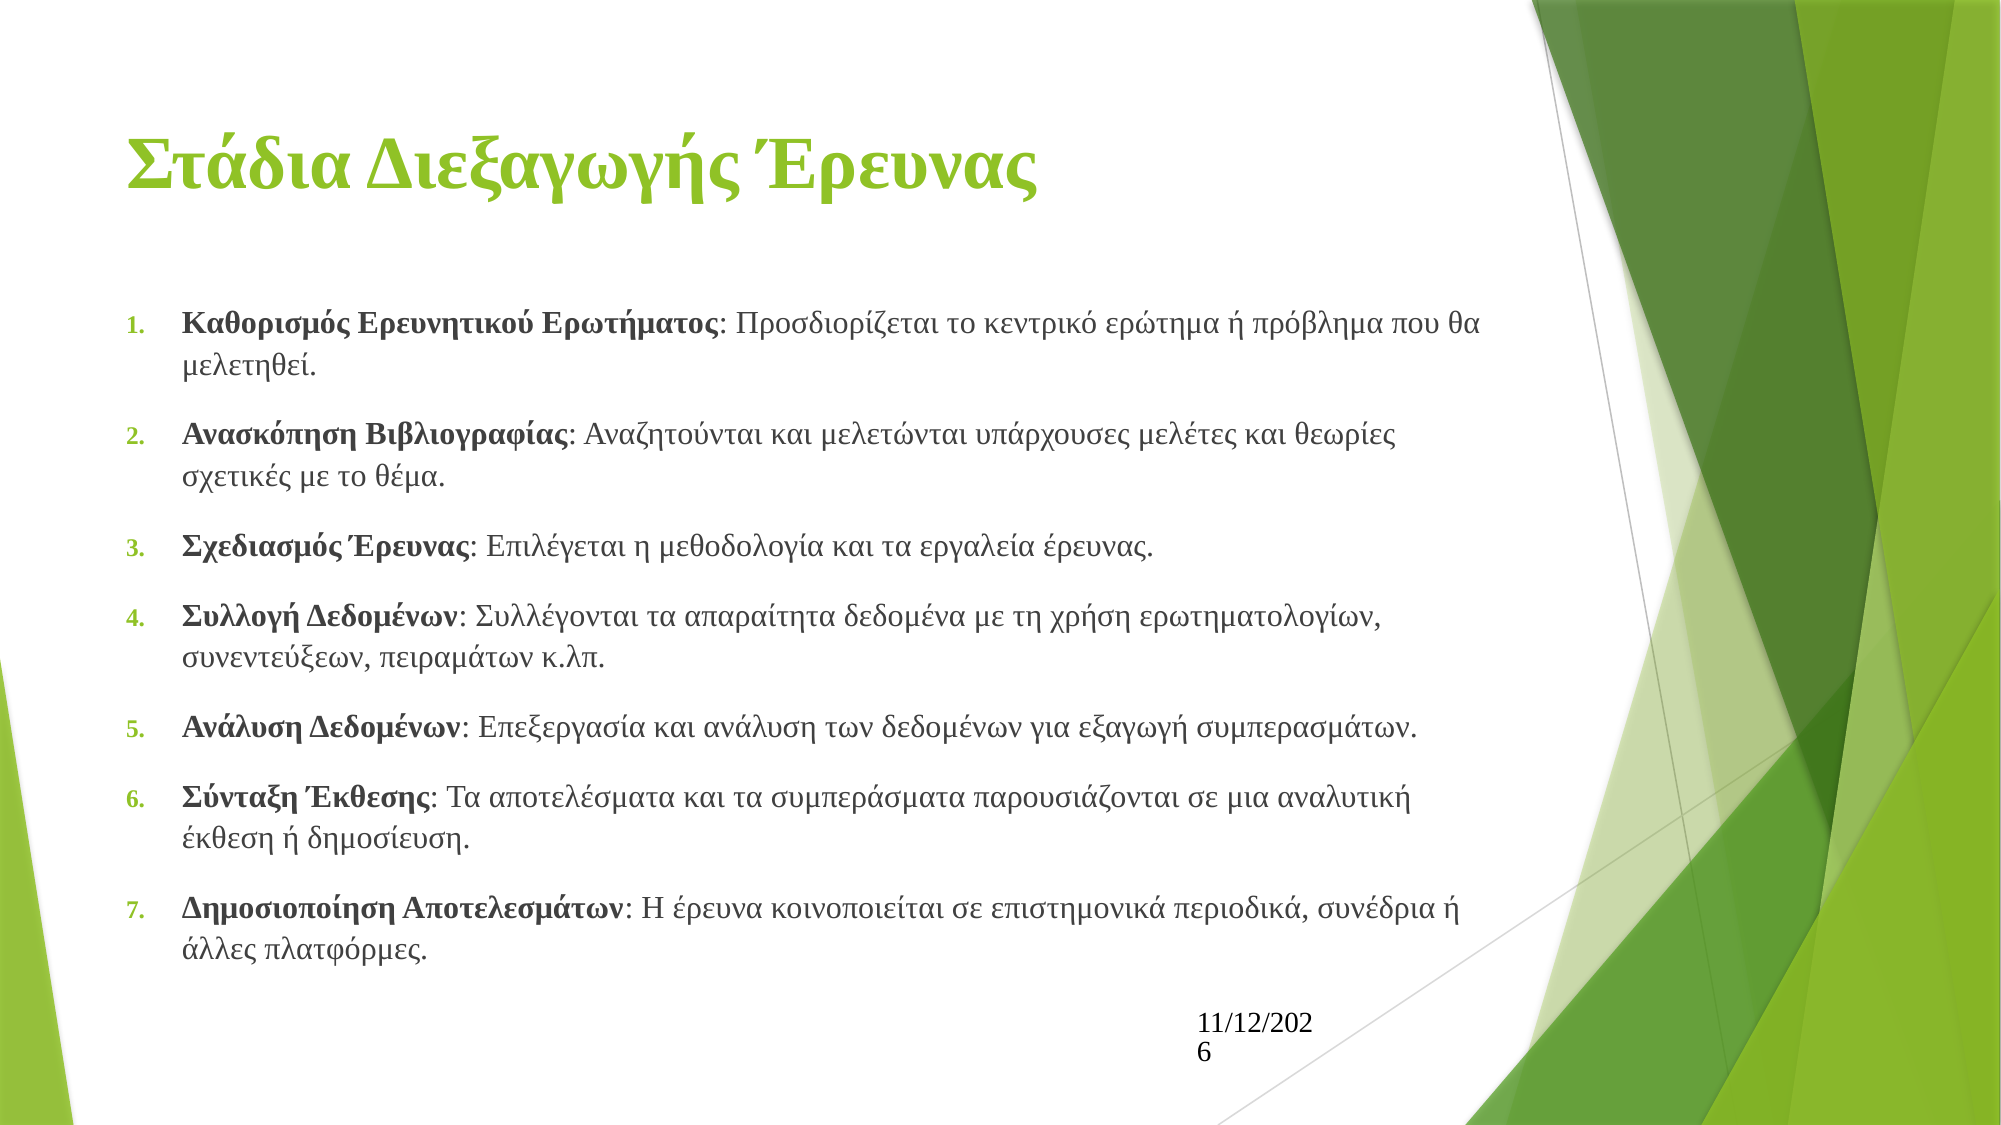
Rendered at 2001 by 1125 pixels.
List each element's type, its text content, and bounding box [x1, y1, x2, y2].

slide_number [1181, 991, 1332, 1051]
list Καθορισμός Ερευνητικού Ερωτήματος: Προσδιορίζεται το κεντρικό ερώτημα ή πρόβλημα που θα μελετηθεί. Ανασκόπηση Βιβλιογραφίας: Αναζητούνται και μελετώνται υπάρχουσες μελέτες και θεωρίες σχετικές με το θέμα. Σχεδιασμός Έρευνας: Επιλέγεται η μεθοδολογία και τα εργαλεία έρευνας. Συλλογή Δεδομένων: Συλλέγονται τα απαραίτητα δεδομένα με τη χρήση ερωτηματολογίων, συνεντεύξεων, πειραμάτων κ.λπ. Ανάλυση Δεδομένων: Επεξεργασία και ανάλυση των δεδομένων για εξαγωγή συμπερασμάτων. Σύνταξη Έκθεσης: Τα αποτελέσματα και τα συμπεράσματα παρουσιάζονται σε μια αναλυτική έκθεση ή δημοσίευση. Δημοσιοποίηση Αποτελεσμάτων: Η έρευνα κοινοποιείται σε επιστημονικά περιοδικά, συνέδρια ή άλλες πλατφόρμες. [111, 291, 1522, 977]
title Στάδια Διεξαγωγής Έρευνας [111, 99, 1522, 291]
